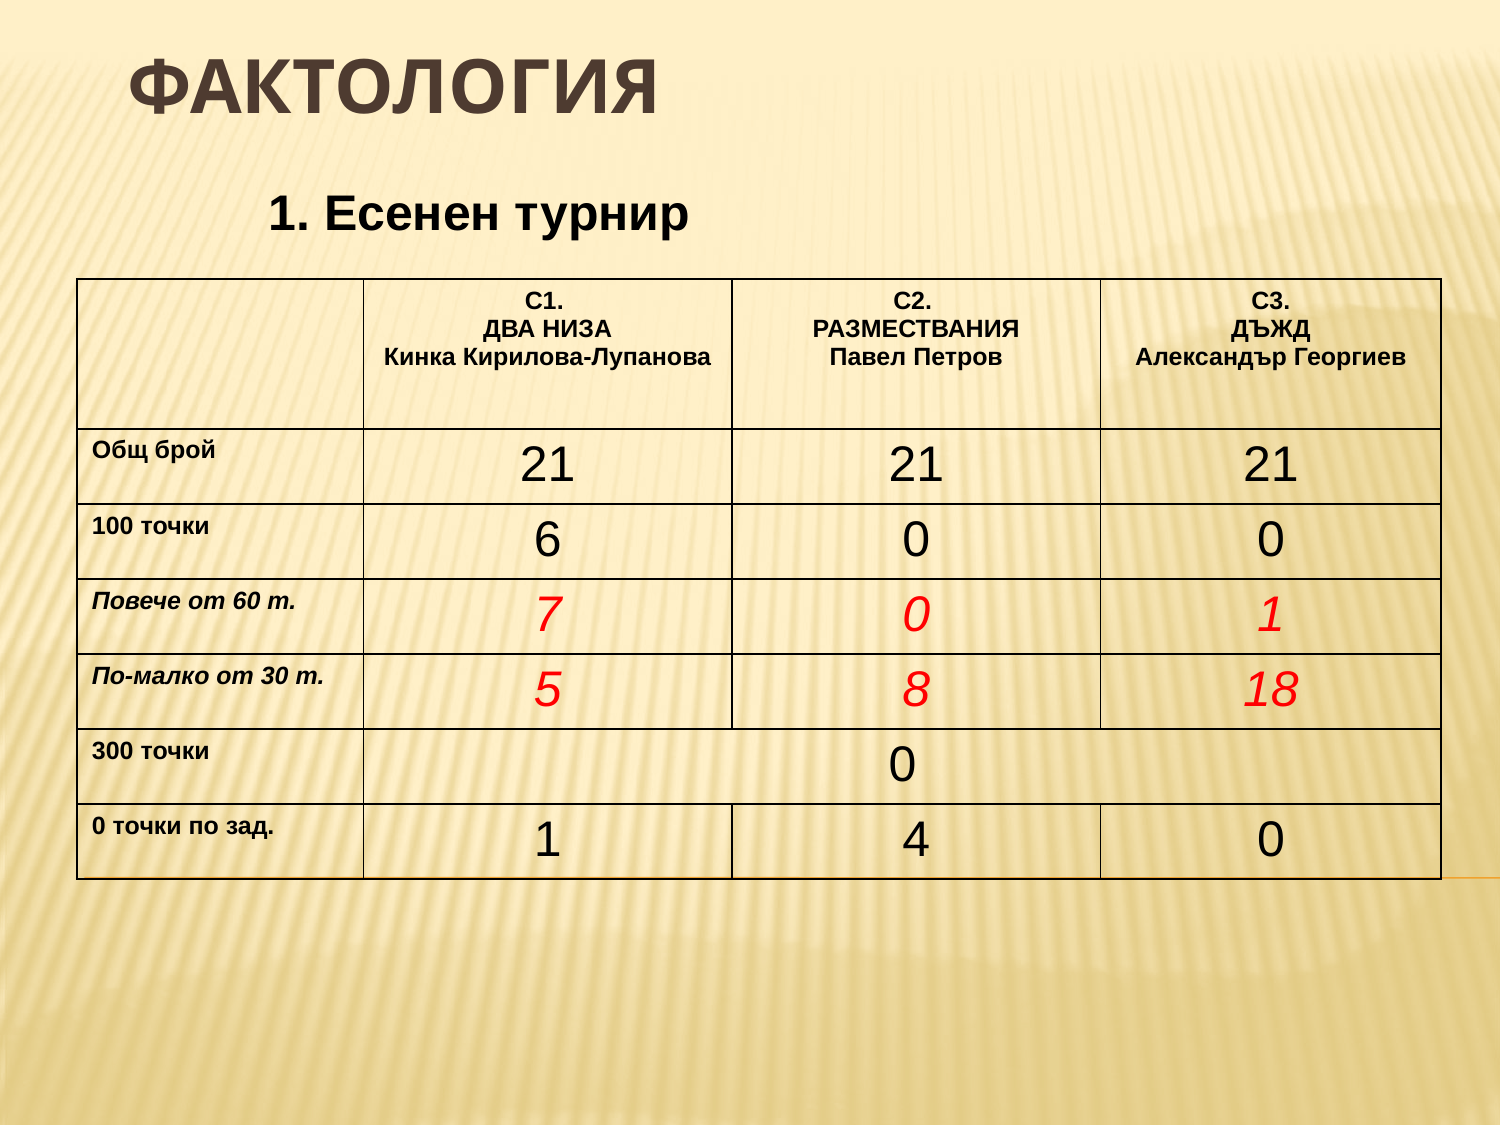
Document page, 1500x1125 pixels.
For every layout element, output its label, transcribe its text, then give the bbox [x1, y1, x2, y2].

table_header С1. ДВА НИЗА Кинка Кирилова-Лупанова [364, 280, 731, 428]
table_cell 0 [733, 580, 1100, 653]
table_cell 1 [364, 805, 731, 878]
table_cell 8 [733, 655, 1100, 728]
table_cell 21 [1101, 430, 1440, 503]
table_cell Повече от 60 т. [78, 580, 363, 653]
table_cell 0 [1101, 505, 1440, 578]
table_header С3. ДЪЖД Александър Георгиев [1101, 280, 1440, 428]
table_cell 21 [364, 430, 731, 503]
table_cell 5 [364, 655, 731, 728]
table_cell 0 [1101, 805, 1440, 878]
title Фактология [112, 31, 1412, 185]
table_cell 300 точки [78, 730, 363, 803]
table_cell 100 точки [78, 505, 363, 578]
table_cell 18 [1101, 655, 1440, 728]
table_cell 0 [364, 730, 1440, 803]
table_cell 6 [364, 505, 731, 578]
table_cell Общ брой [78, 430, 363, 503]
table_header [78, 280, 363, 428]
table_cell 1 [1101, 580, 1440, 653]
table_cell 21 [733, 430, 1100, 503]
table_cell 4 [733, 805, 1100, 878]
table_cell 7 [364, 580, 731, 653]
table_header С2. РАЗМЕСТВАНИЯ Павел Петров [733, 280, 1100, 428]
table_cell 0 точки по зад. [78, 805, 363, 878]
table_cell По-малко от 30 т. [78, 655, 363, 728]
table_cell 0 [733, 505, 1100, 578]
text_box 1. Есенен турнир [253, 172, 705, 248]
